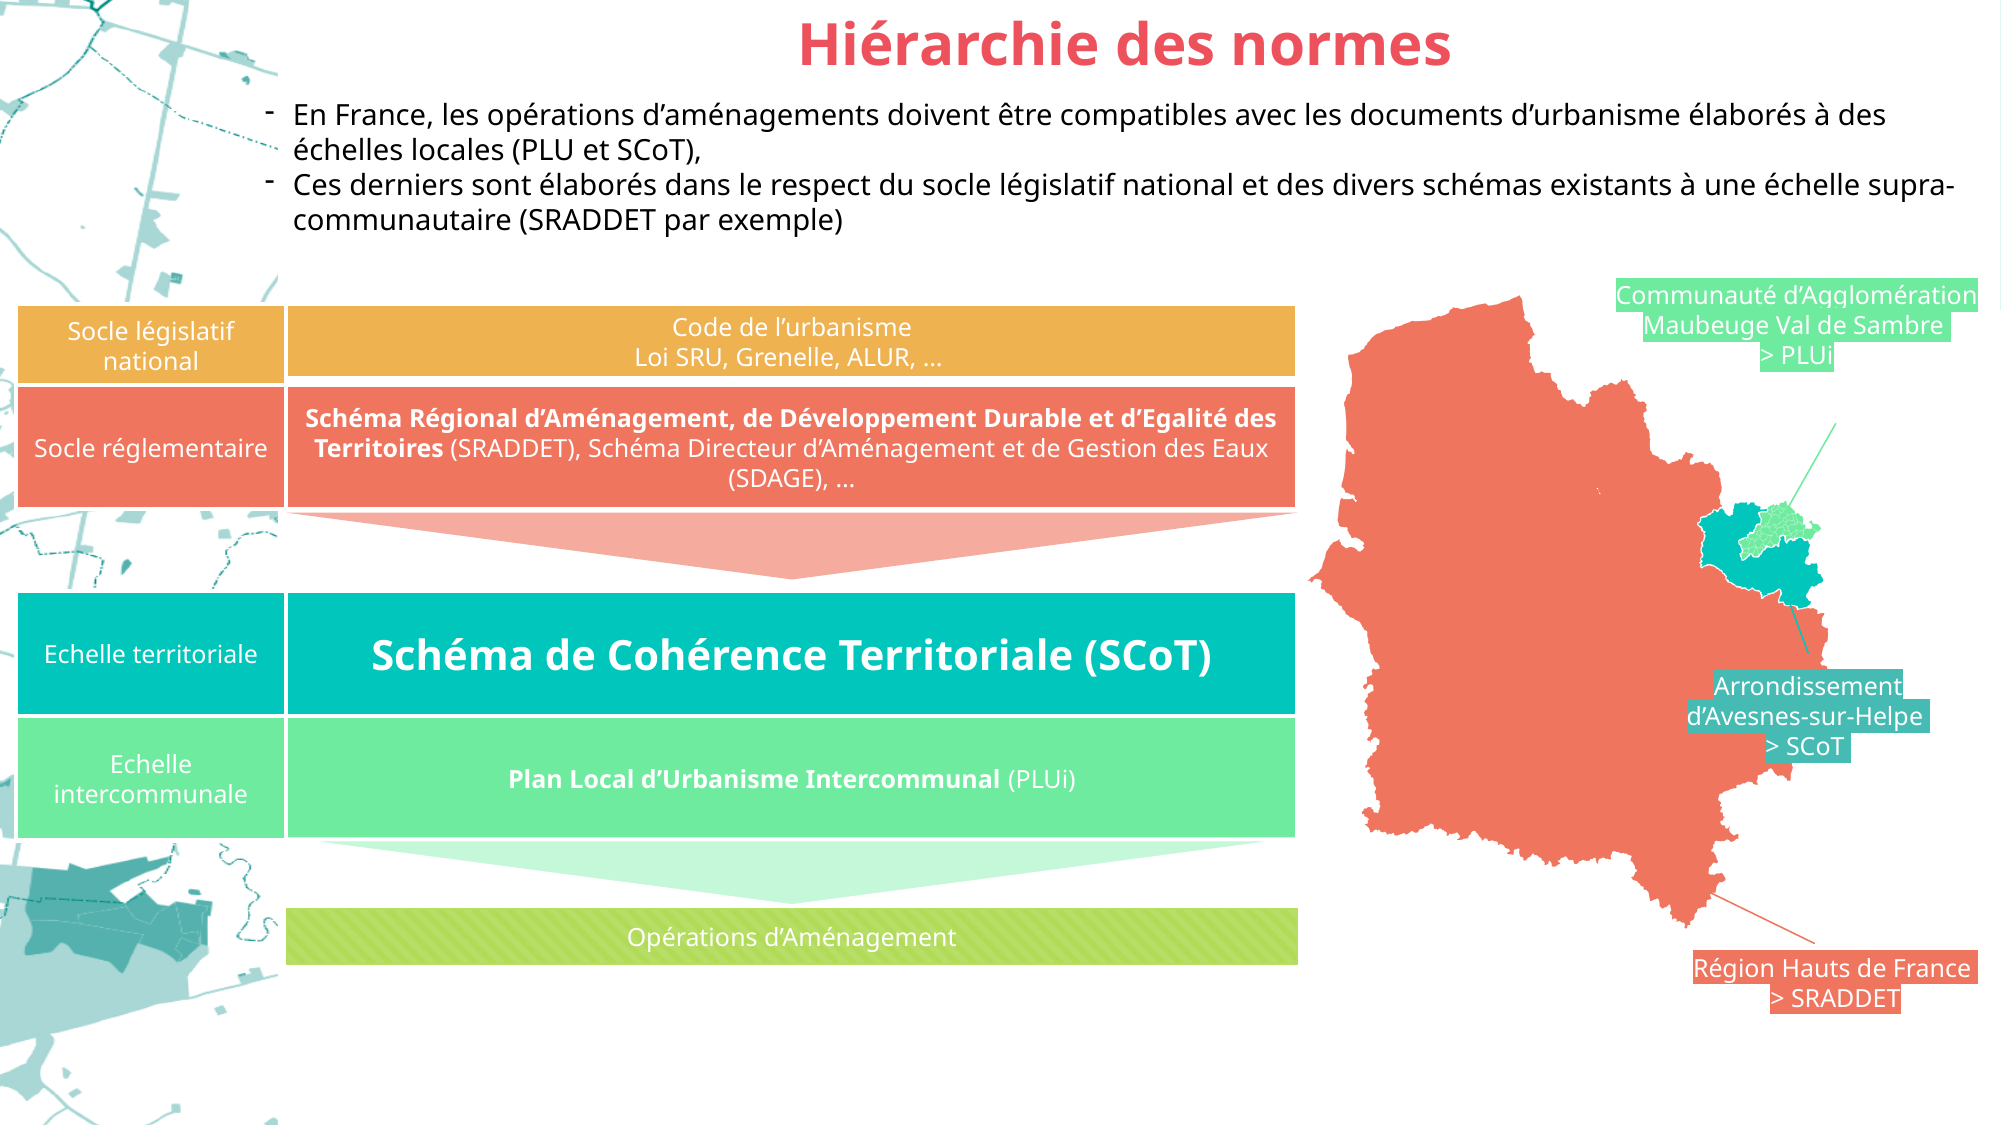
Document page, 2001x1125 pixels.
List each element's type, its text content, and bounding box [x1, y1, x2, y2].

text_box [1608, 843, 1815, 944]
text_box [1780, 423, 1836, 521]
text_box Communauté d’Agglomération Maubeuge Val de Sambre > PLUi [1593, 272, 2000, 377]
text_box Région Hauts de France > SRADDET [1662, 944, 2000, 1020]
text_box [15, 303, 1298, 965]
text_box Arrondissement d’Avesnes-sur-Helpe > SCoT [1859, 662, 1982, 768]
picture [1272, 282, 1859, 944]
text_box En France, les opérations d’aménagements doivent être compatibles avec les documents d’urbanisme élaborés à des échelles locales (PLU et SCoT), Ces derniers sont élaborés dans le respect du socle législatif national et des divers schémas existants à une échelle supra-communautaire (SRADDET par exemple) [249, 89, 2000, 244]
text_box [1780, 579, 1809, 654]
text_box Hiérarchie des normes [249, 0, 2000, 85]
